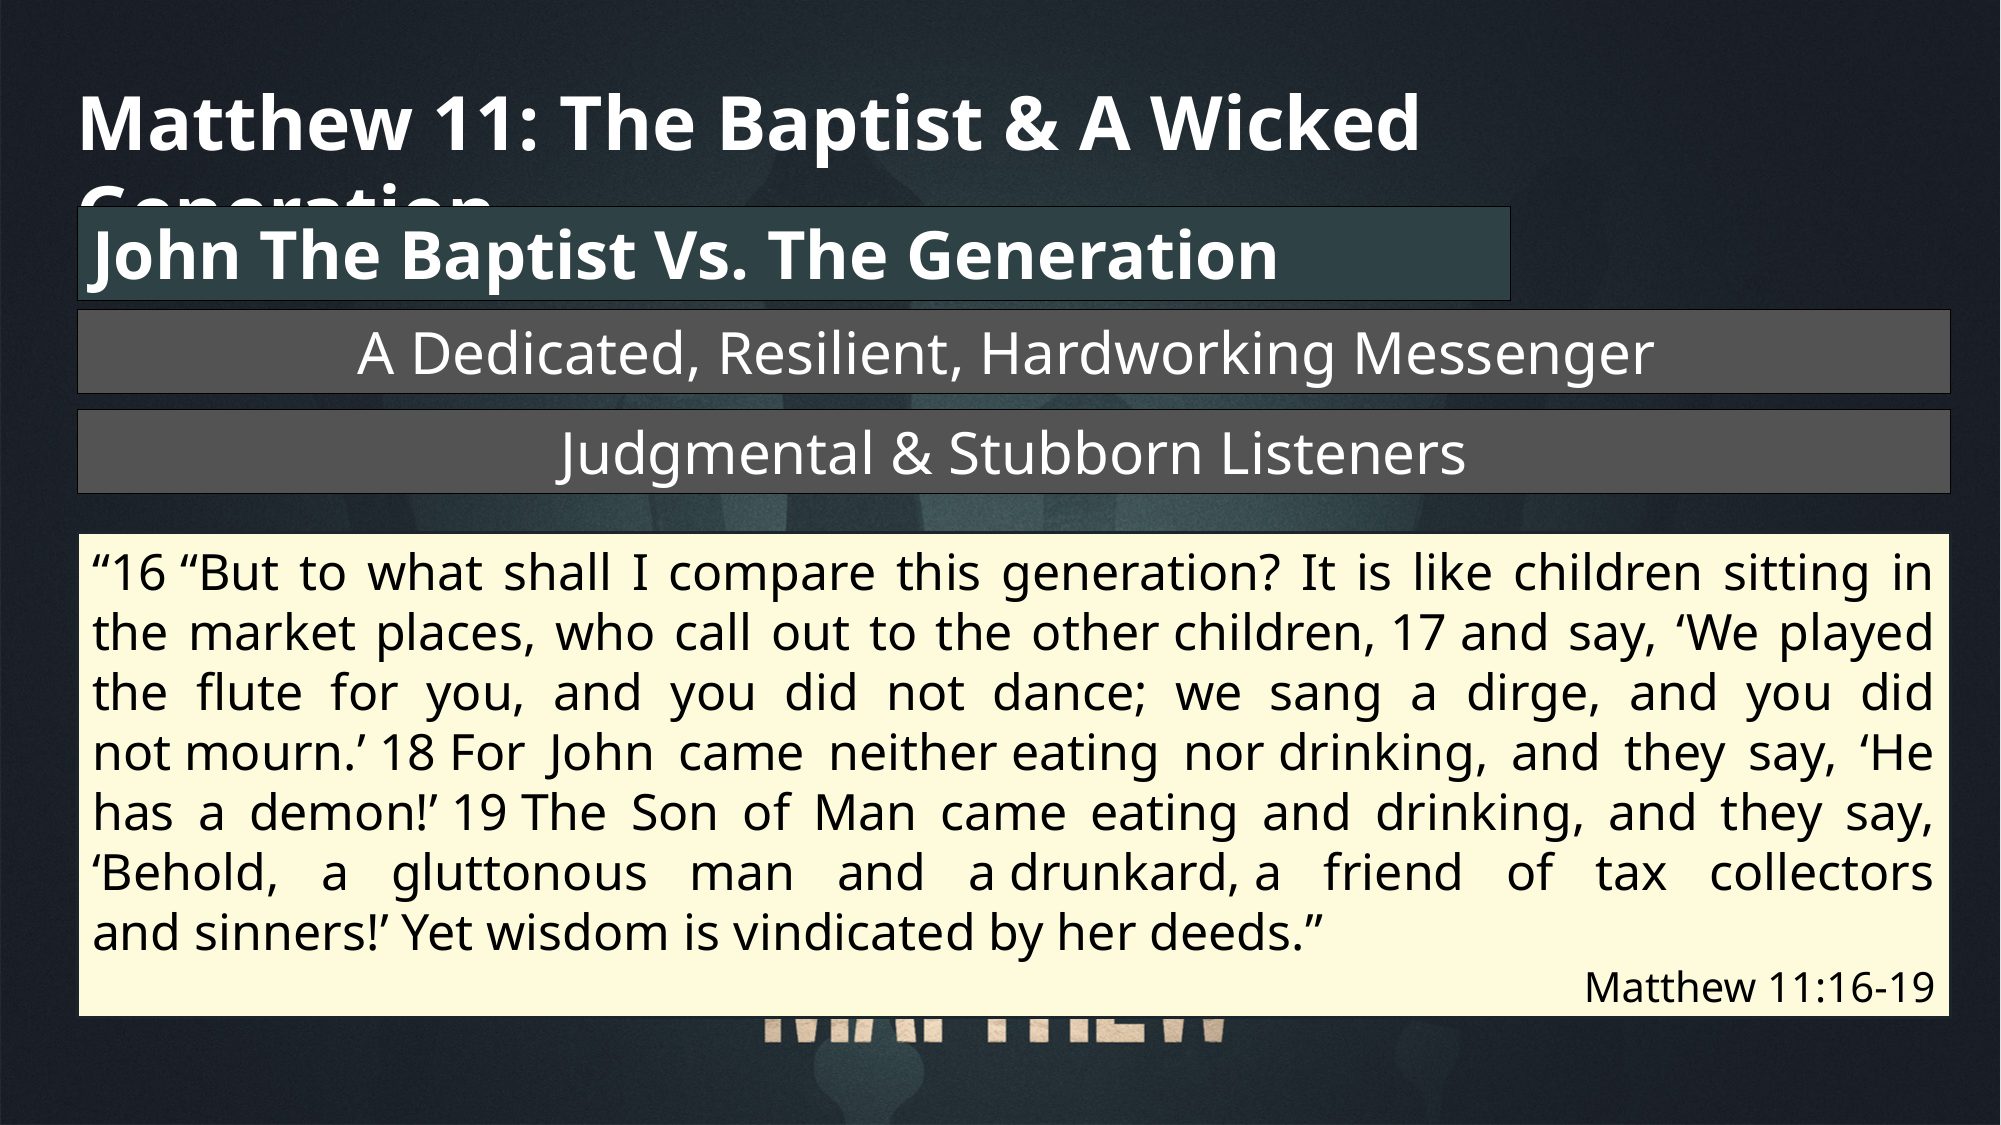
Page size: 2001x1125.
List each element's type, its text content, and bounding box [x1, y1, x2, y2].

text_box Judgmental & Stubborn Listeners [77, 409, 1951, 494]
text_box John The Baptist Vs. The Generation [77, 206, 1511, 301]
text_box Matthew 11: The Baptist & A Wicked Generation [61, 67, 1871, 353]
picture [0, 0, 2001, 1125]
text_box “16 “But to what shall I compare this generation? It is like children sitting in the market places, who call out to the other children, 17 and say, ‘We played the flute for you, and you did not dance; we sang a dirge, and you did not mourn.’ 18 For John came neither eating nor drinking, and they say, ‘He has a demon!’ 19 The Son of Man came eating and drinking, and they say, ‘Behold, a gluttonous man and a drunkard, a friend of tax collectors and sinners!’ Yet wisdom is vindicated by her deeds.” Matthew 11:16-19 [77, 532, 1951, 1018]
text_box A Dedicated, Resilient, Hardworking Messenger [77, 309, 1951, 394]
